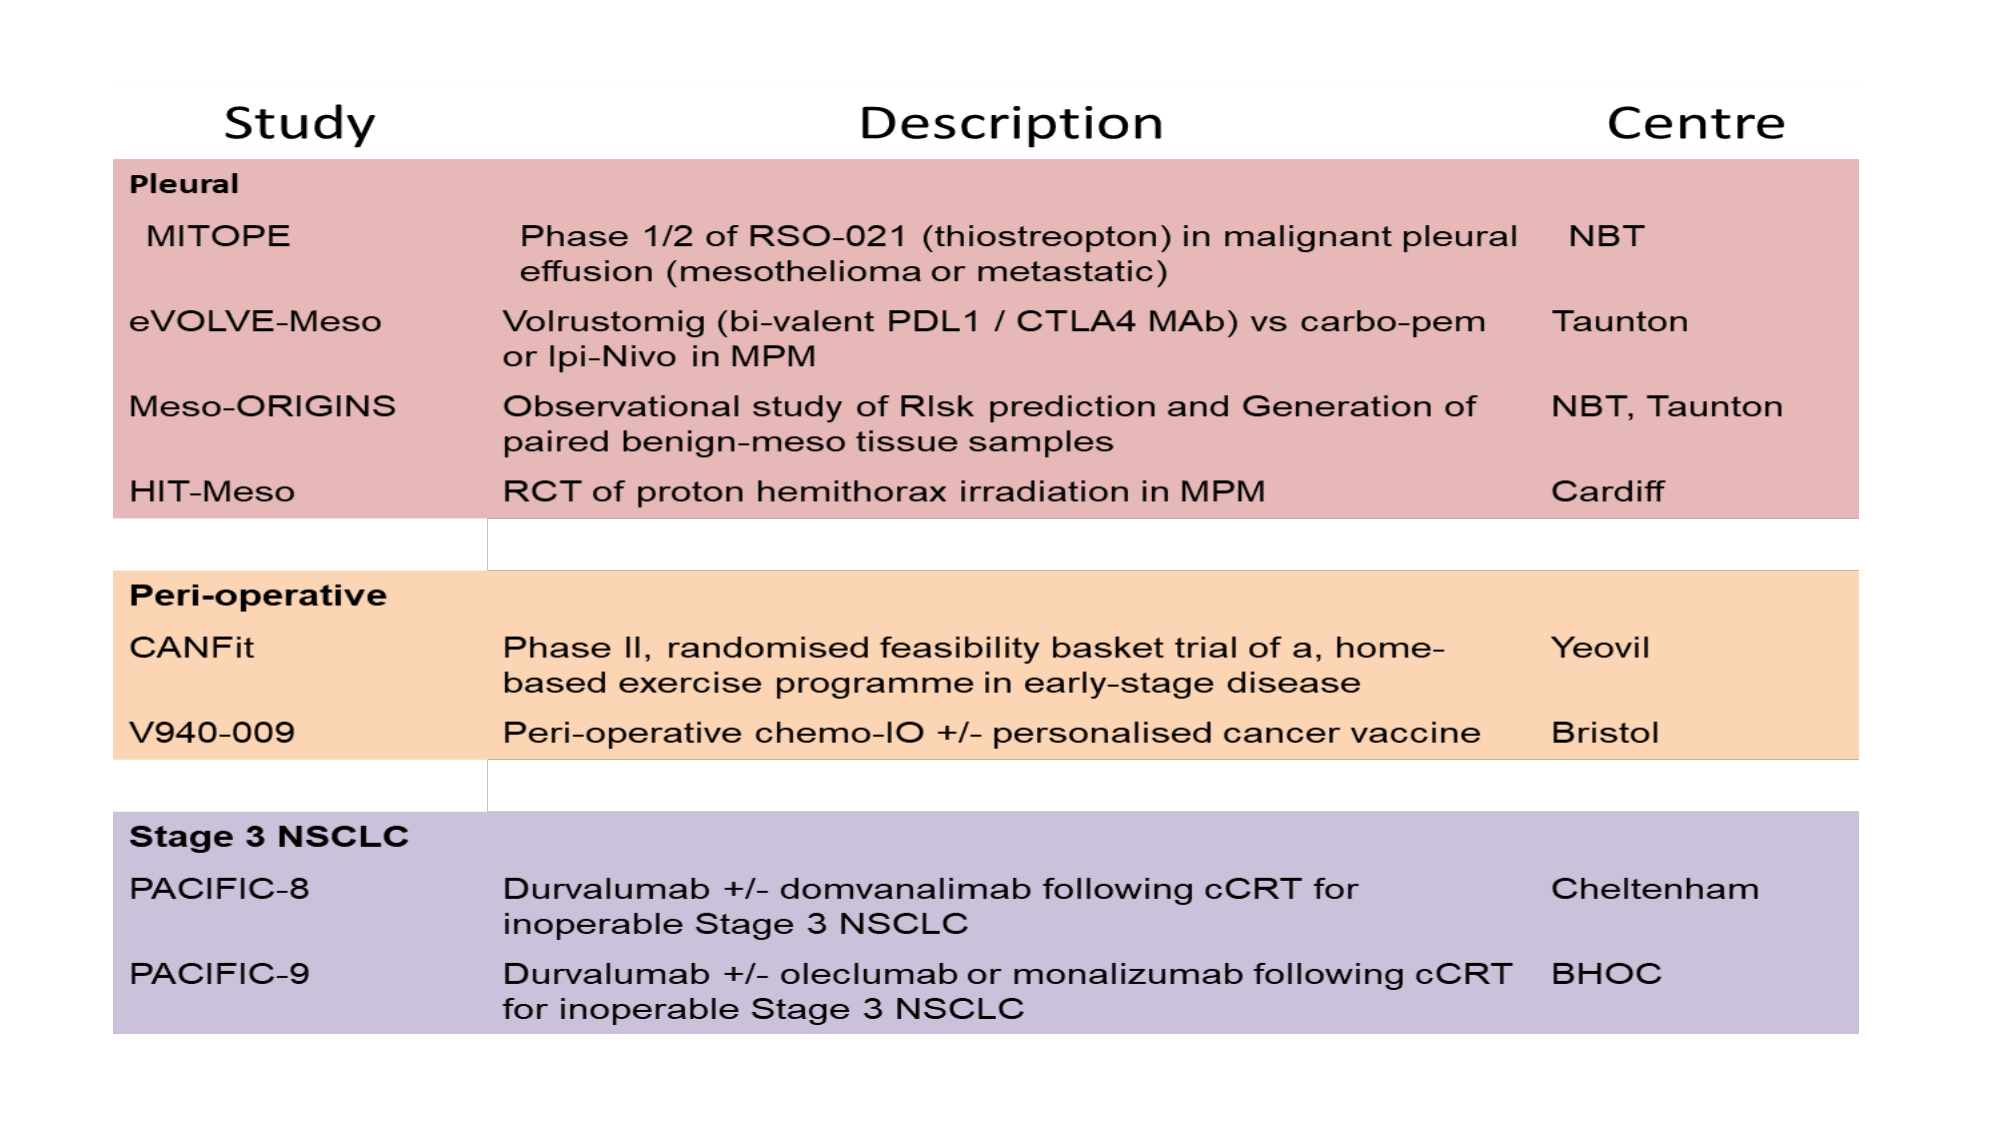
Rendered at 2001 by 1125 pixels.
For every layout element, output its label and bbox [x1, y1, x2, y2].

picture [113, 76, 1859, 1045]
